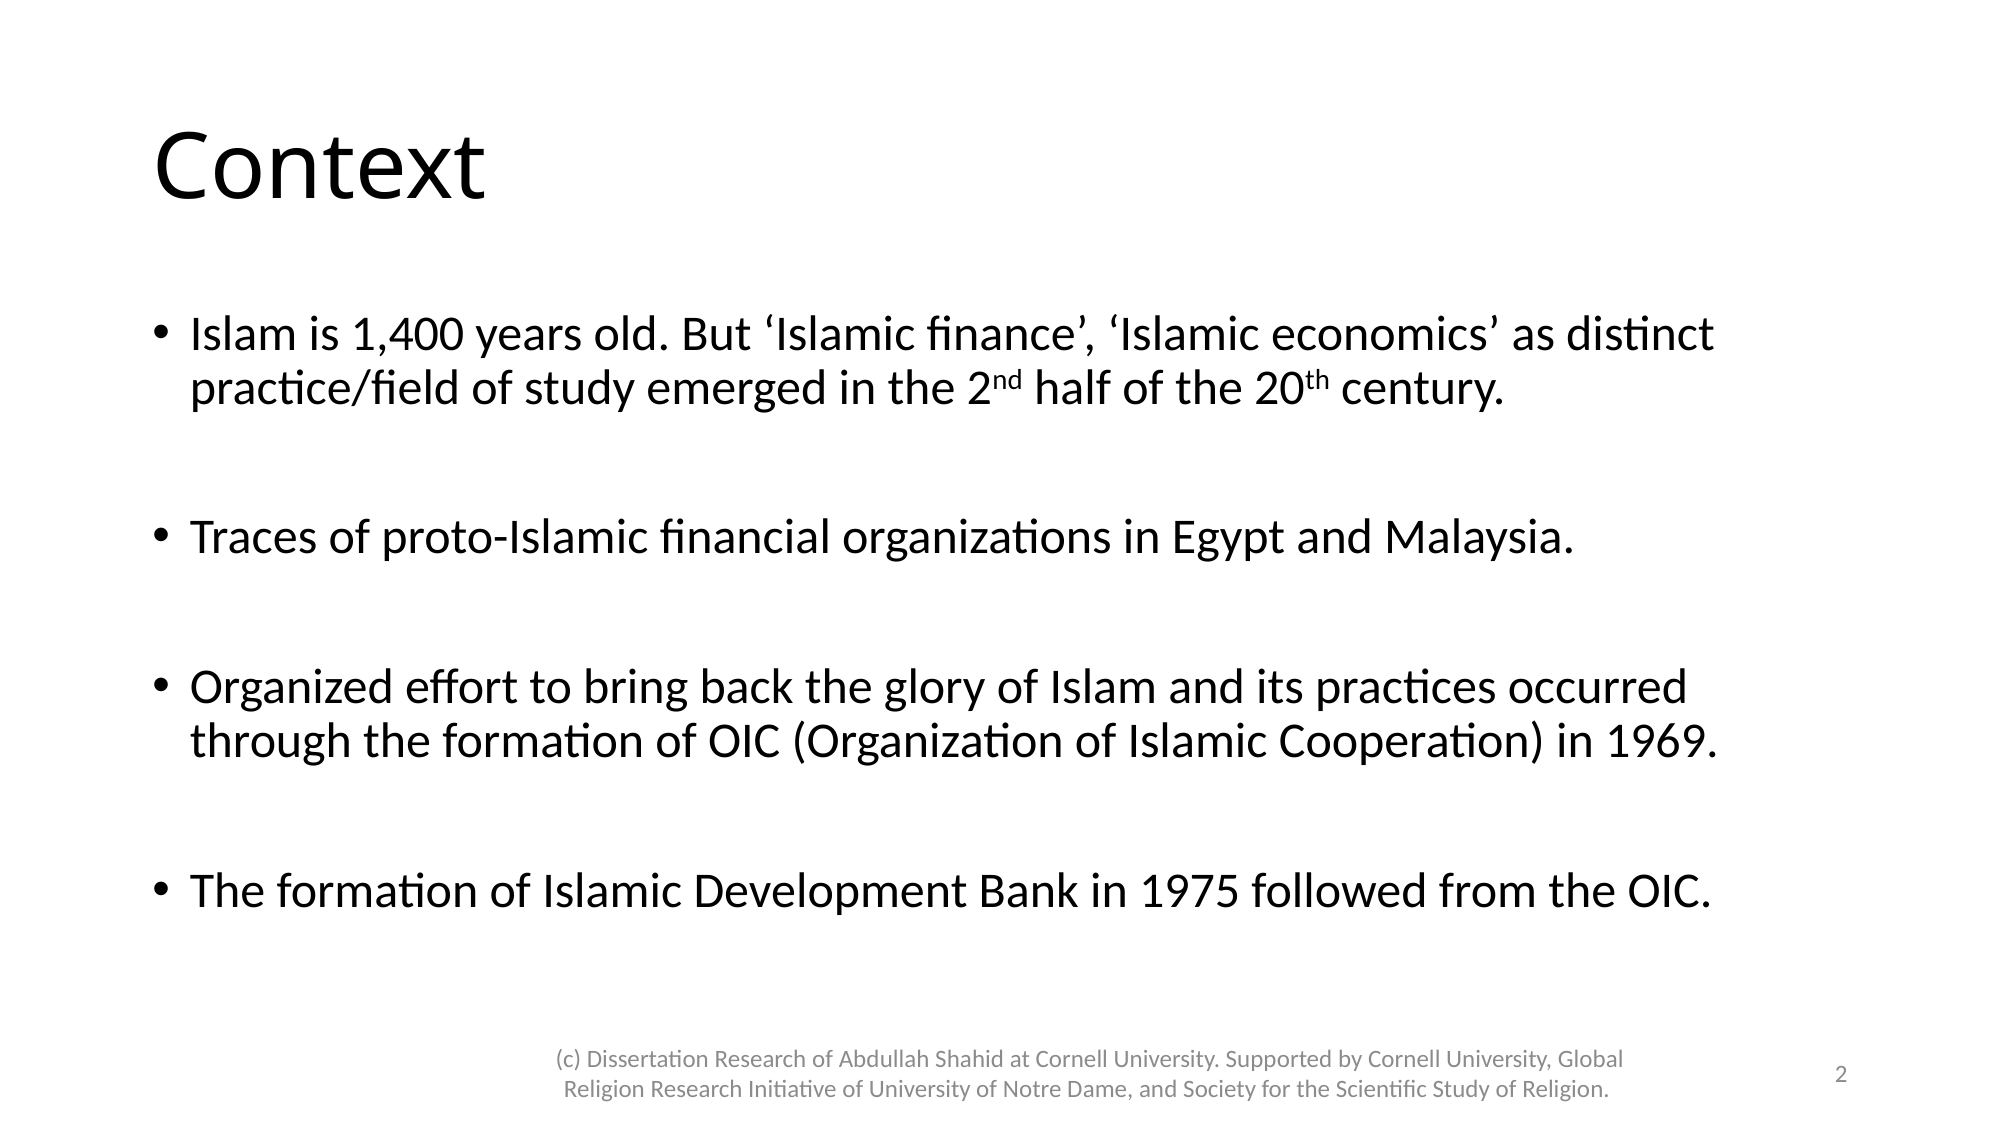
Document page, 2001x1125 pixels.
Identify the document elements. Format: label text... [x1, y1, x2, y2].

list Islam is 1,400 years old. But ‘Islamic finance’, ‘Islamic economics’ as distinct practice/field of study emerged in the 2nd half of the 20th century. Traces of proto-Islamic financial organizations in Egypt and Malaysia. Organized effort to bring back the glory of Islam and its practices occurred through the formation of OIC (Organization of Islamic Cooperation) in 1969. The formation of Islamic Development Bank in 1975 followed from the OIC. [137, 299, 1863, 1014]
slide_number 2 [1681, 1042, 1863, 1103]
title Context [137, 59, 1863, 278]
footer (c) Dissertation Research of Abdullah Shahid at Cornell University. Supported by Cornell University, Global Religion Research Initiative of University of Notre Dame, and Society for the Scientific Study of Religion. [500, 1042, 1681, 1103]
